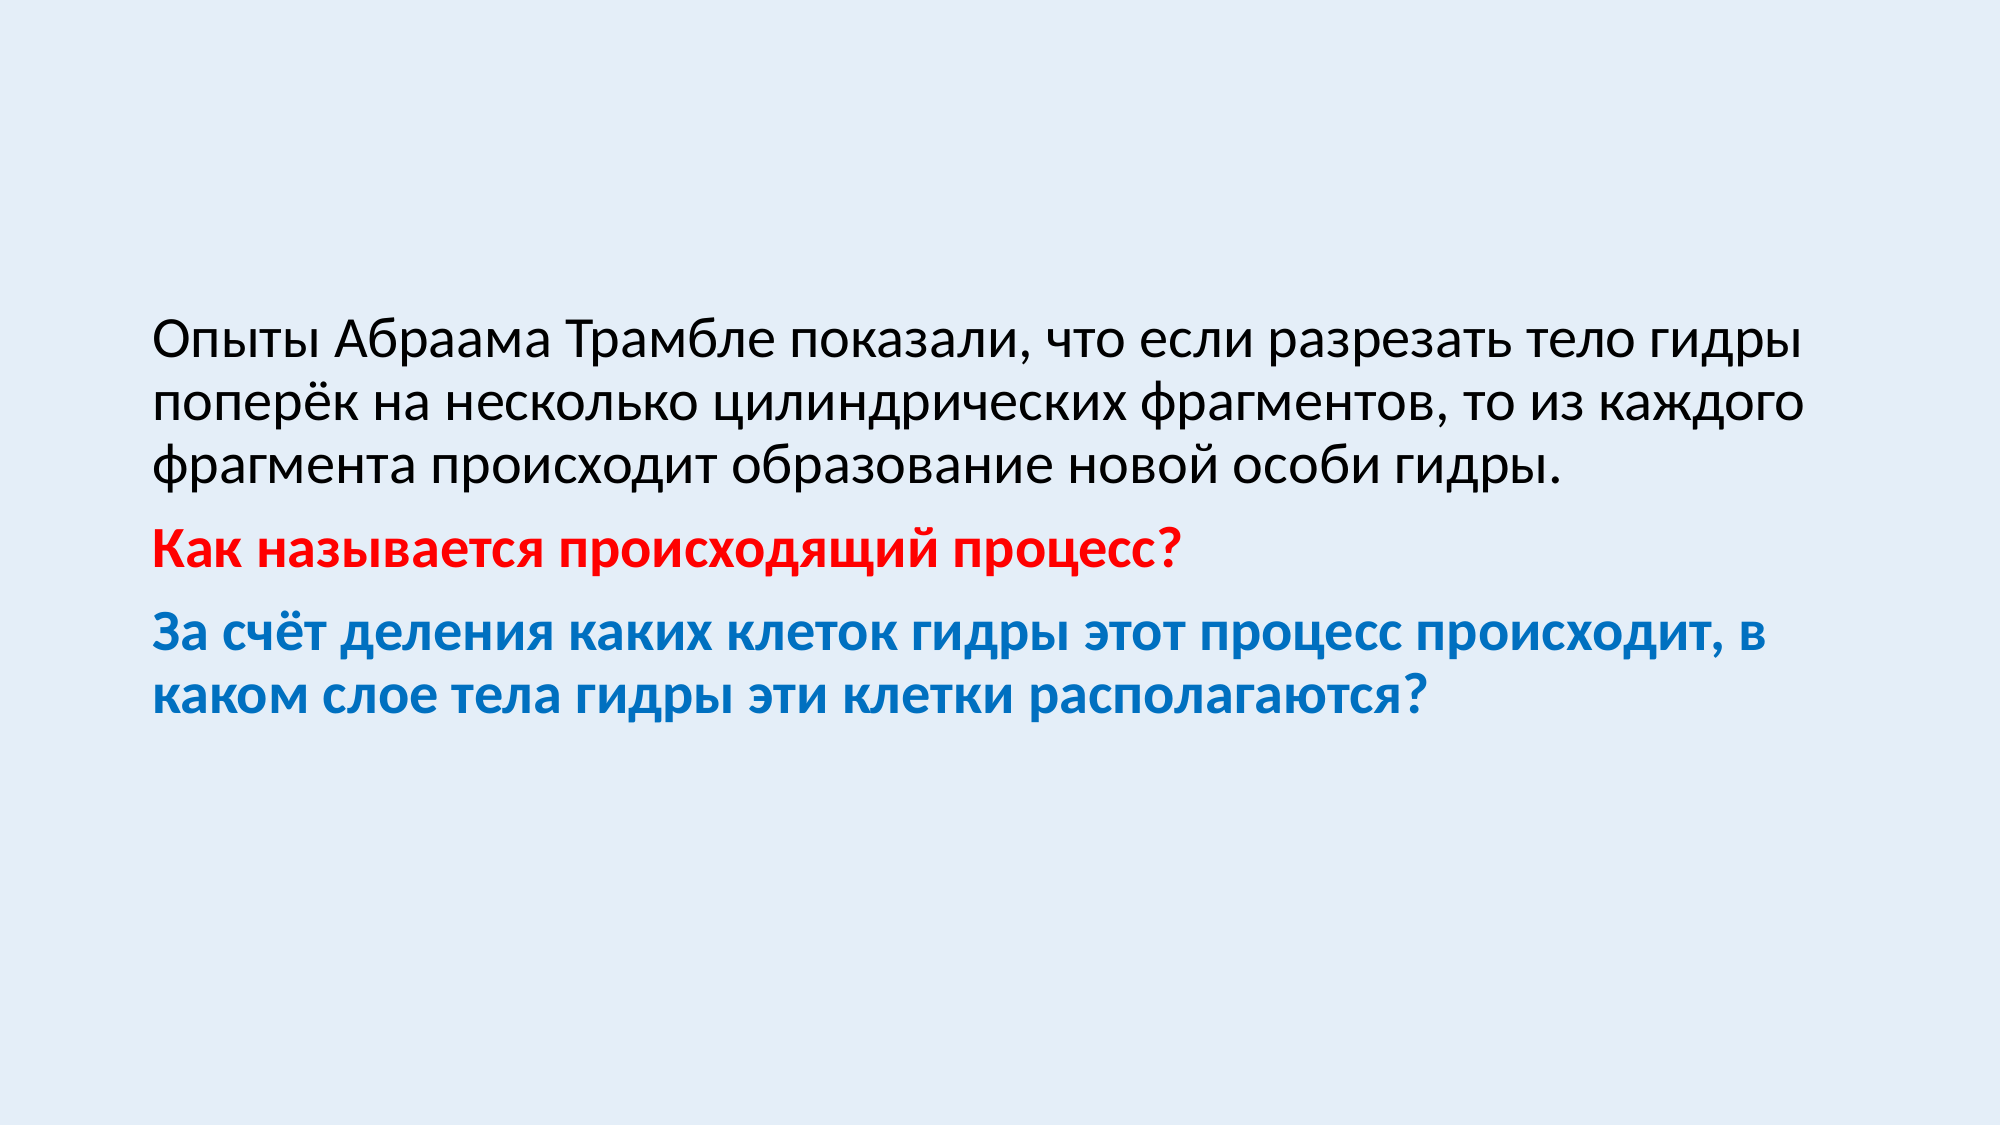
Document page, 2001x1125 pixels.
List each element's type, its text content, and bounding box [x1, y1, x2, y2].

list Опыты Абраама Трамбле показали, что если разрезать тело гидры поперёк на несколько цилиндрических фрагментов, то из каждого фрагмента происходит образование новой особи гидры. Как называется происходящий процесс? За счёт деления каких клеток гидры этот процесс происходит, в каком слое тела гидры эти клетки располагаются? [137, 299, 1863, 1014]
